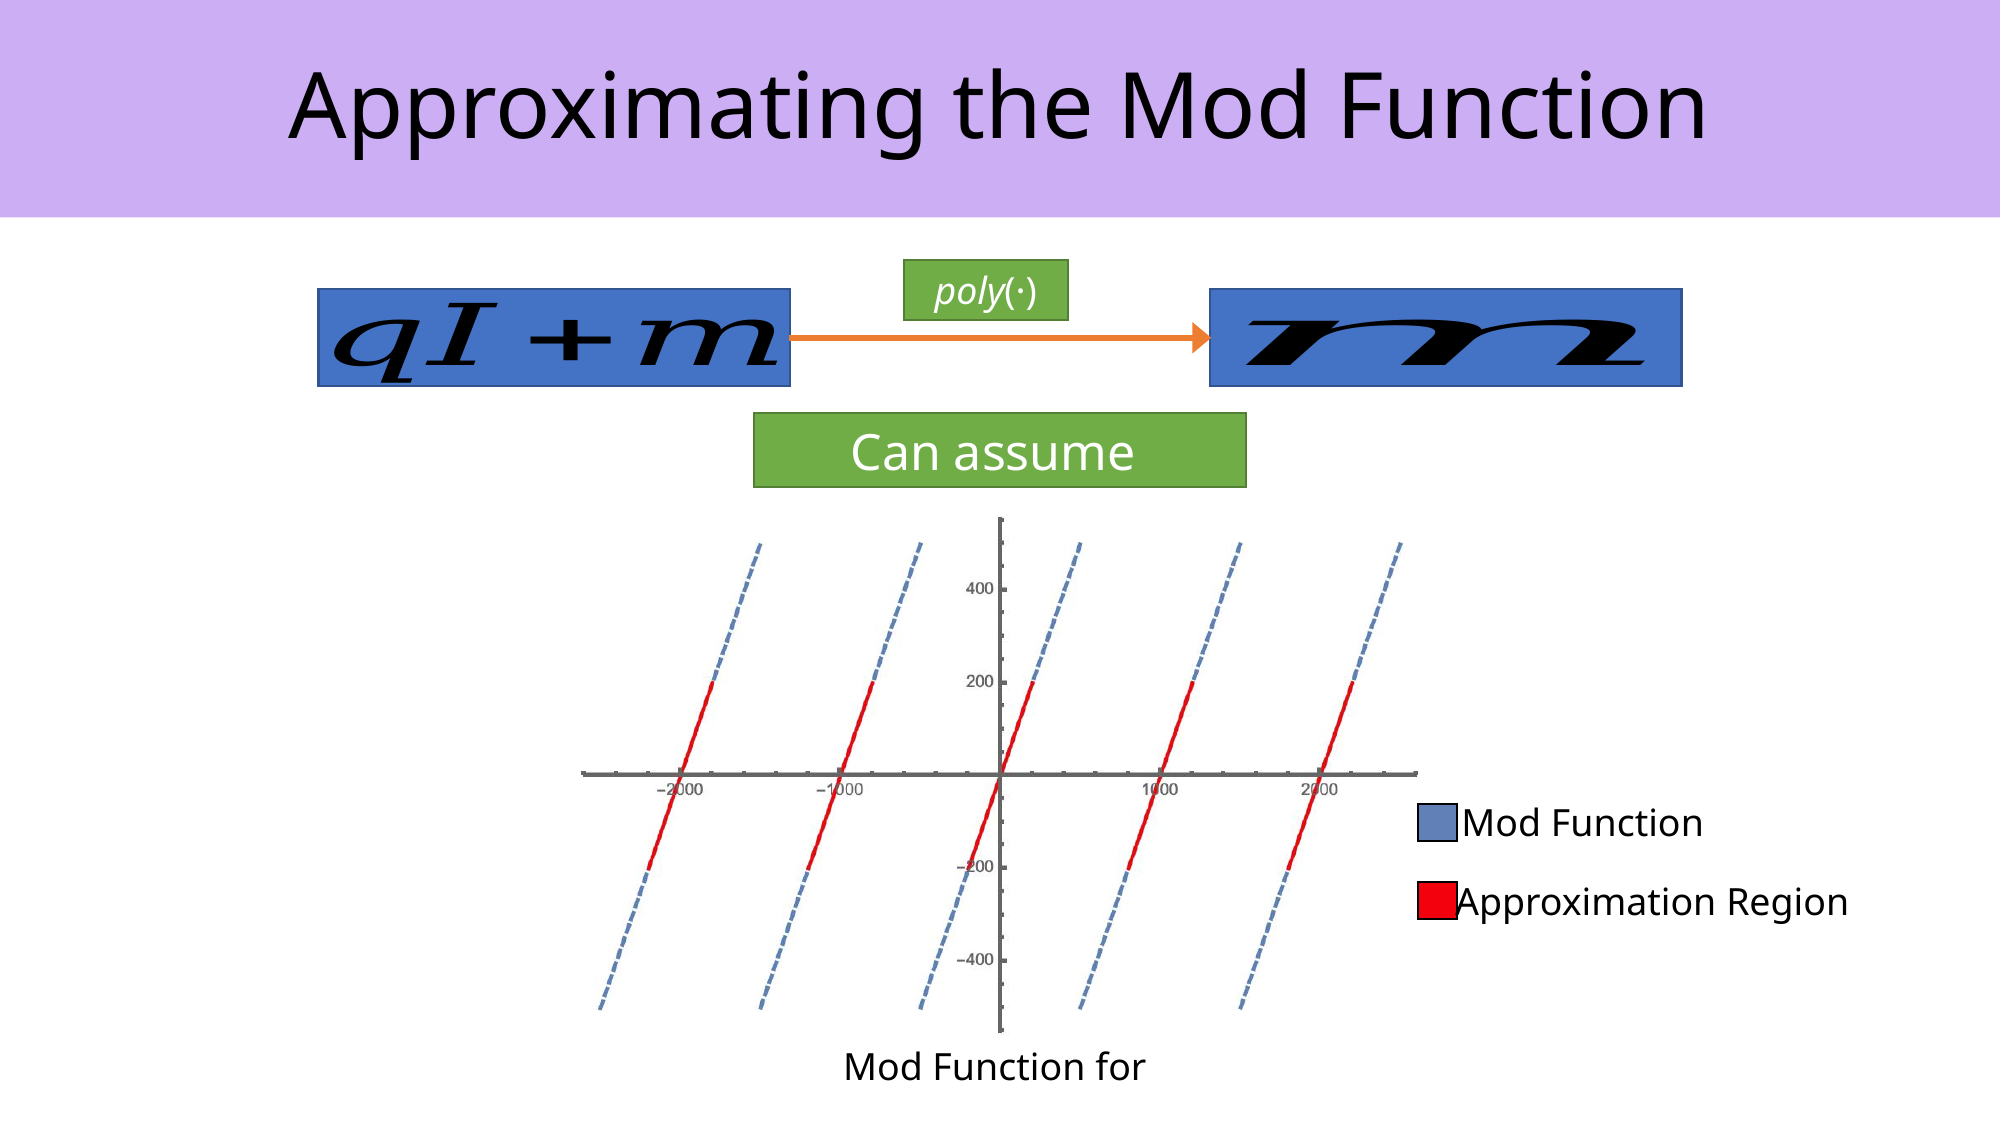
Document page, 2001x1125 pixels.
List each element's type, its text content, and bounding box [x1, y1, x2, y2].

text_box poly(·) [903, 259, 1069, 321]
text_box Approximating the Mod Function [0, 0, 2000, 218]
picture [581, 515, 1419, 1036]
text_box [1418, 791, 1849, 931]
